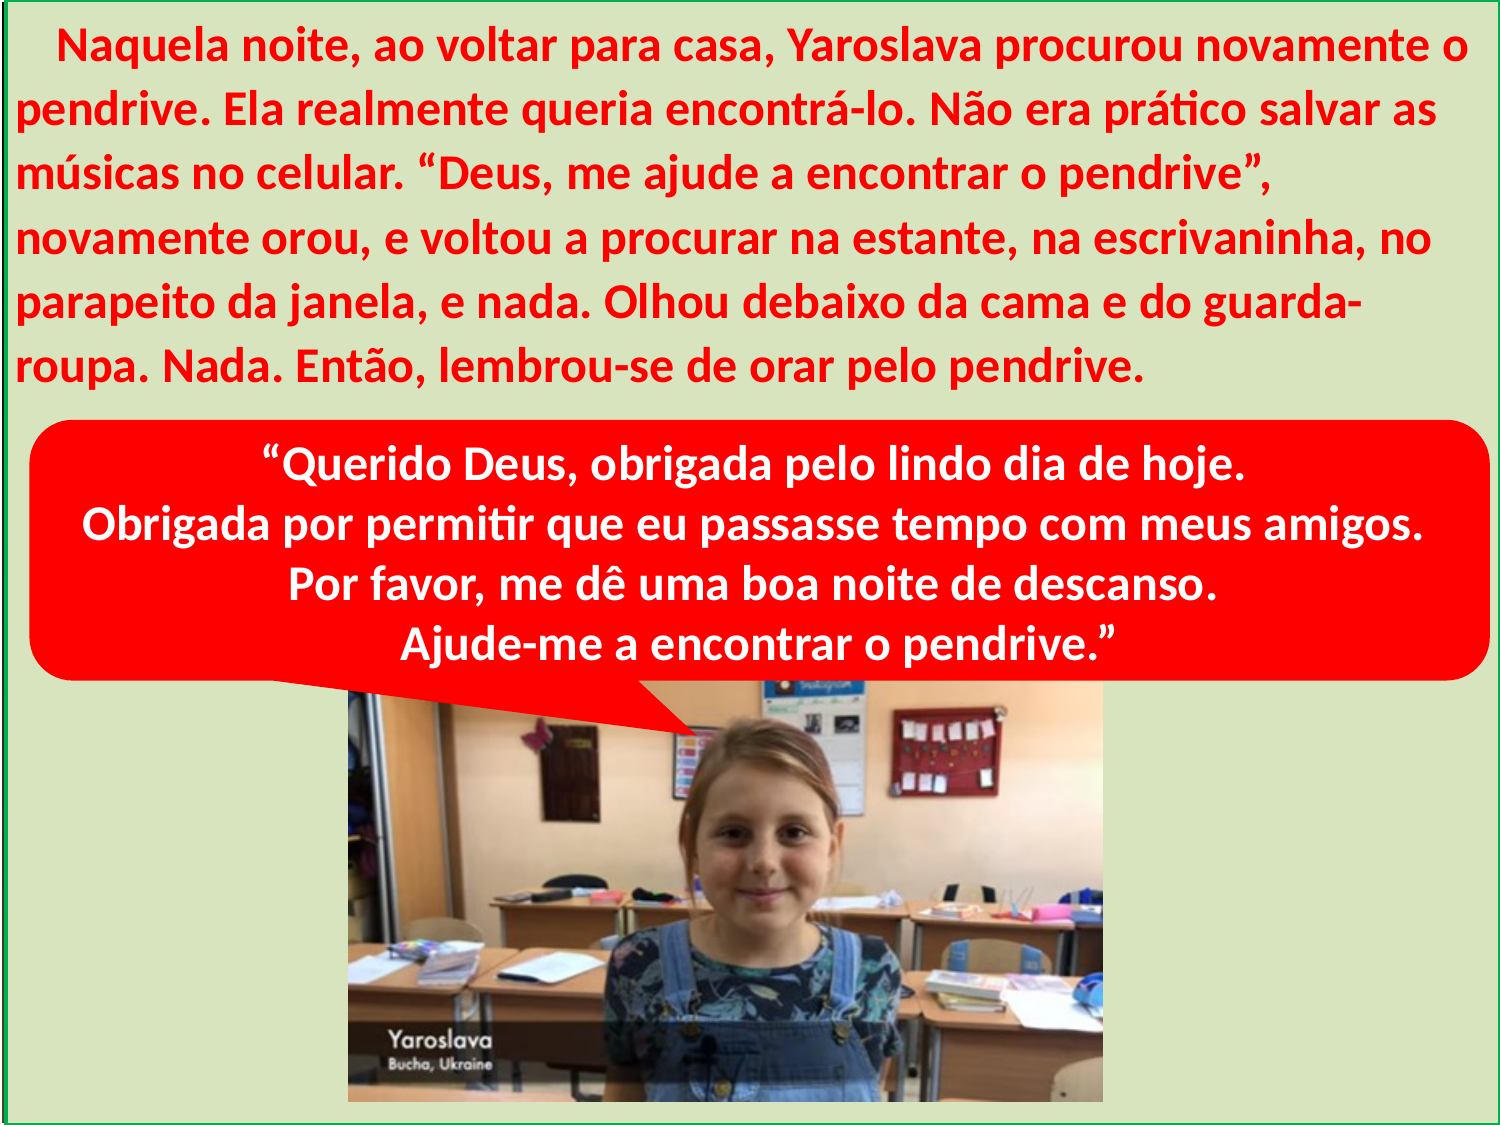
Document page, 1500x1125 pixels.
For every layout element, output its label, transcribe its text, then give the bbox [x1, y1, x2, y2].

text_box “Querido Deus, obrigada pelo lindo dia de hoje. Obrigada por permitir que eu passasse tempo com meus amigos. Por favor, me dê uma boa noite de descanso. Ajude-me a encontrar o pendrive.” [27, 417, 1492, 692]
text_box Naquela noite, ao voltar para casa, Yaroslava procurou novamente o pendrive. Ela realmente queria encontrá-lo. Não era prático salvar as músicas no celular. “Deus, me ajude a encontrar o pendrive”, novamente orou, e voltou a procurar na estante, na escrivaninha, no parapeito da janela, e nada. Olhou debaixo da cama e do guarda-roupa. Nada. Então, lembrou-se de orar pelo pendrive. [0, 0, 1490, 400]
picture [348, 680, 1103, 1102]
